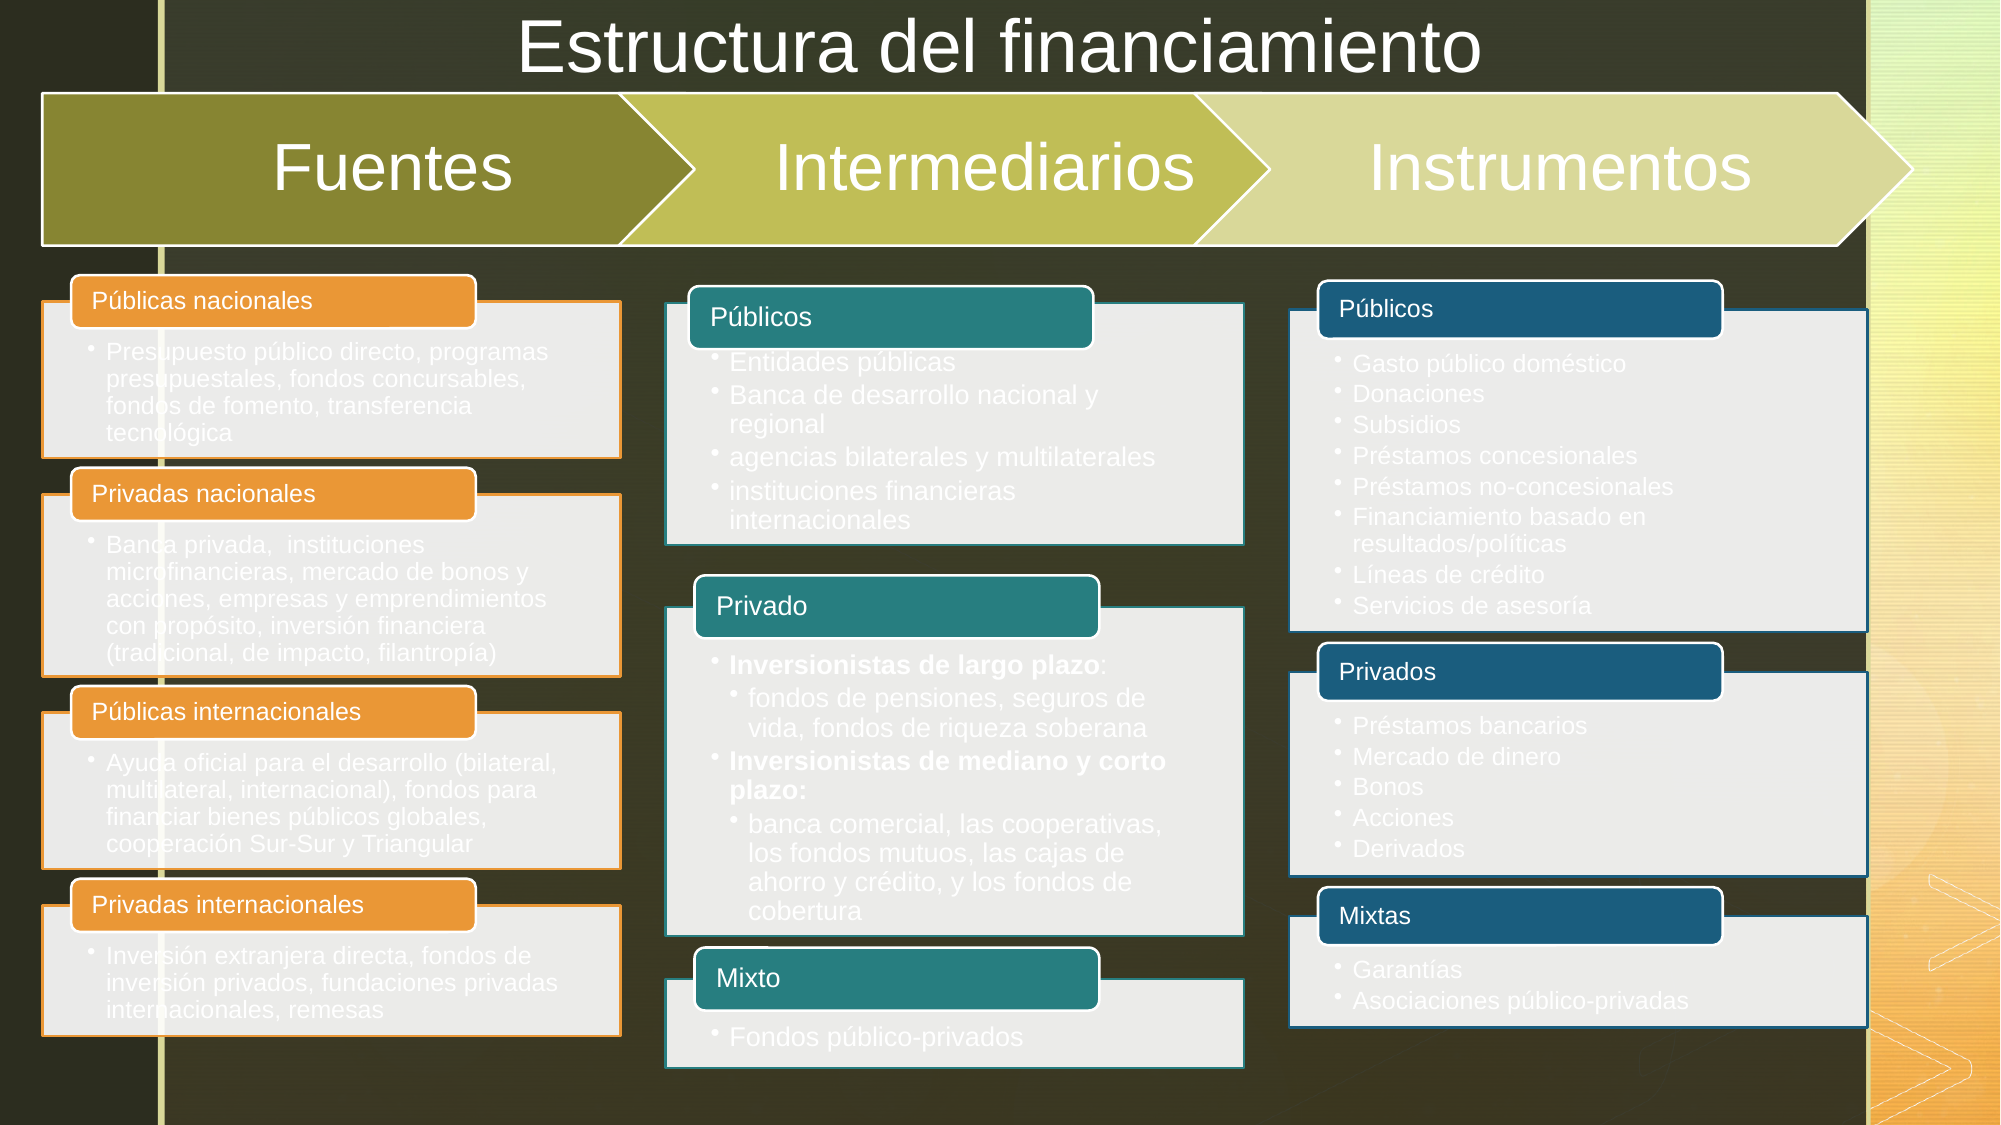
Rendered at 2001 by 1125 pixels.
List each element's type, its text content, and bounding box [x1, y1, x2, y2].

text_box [42, 262, 621, 1050]
picture [1871, 0, 2001, 1125]
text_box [1288, 269, 1868, 1040]
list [41, 92, 1915, 246]
title Estructura del financiamiento [137, 0, 1863, 92]
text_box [665, 285, 1245, 1073]
